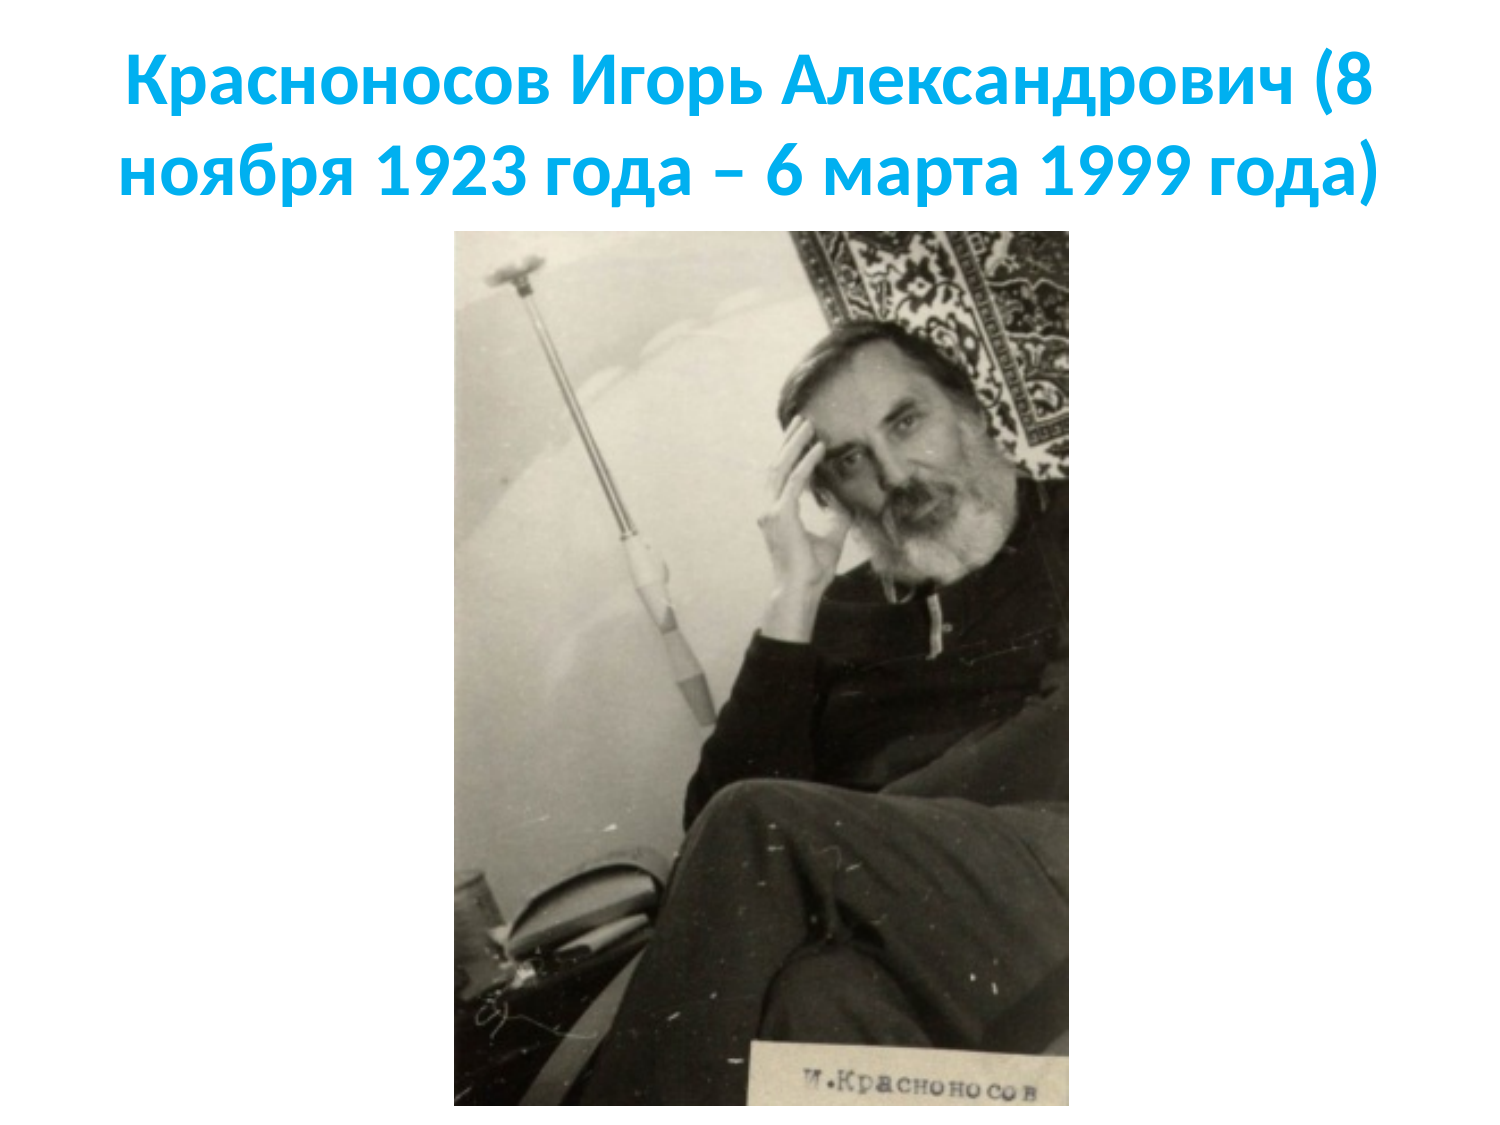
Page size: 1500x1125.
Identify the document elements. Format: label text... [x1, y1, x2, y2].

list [454, 231, 1070, 1107]
title Красноносов Игорь Александрович (8 ноября 1923 года – 6 марта 1999 года) [17, 19, 1483, 220]
